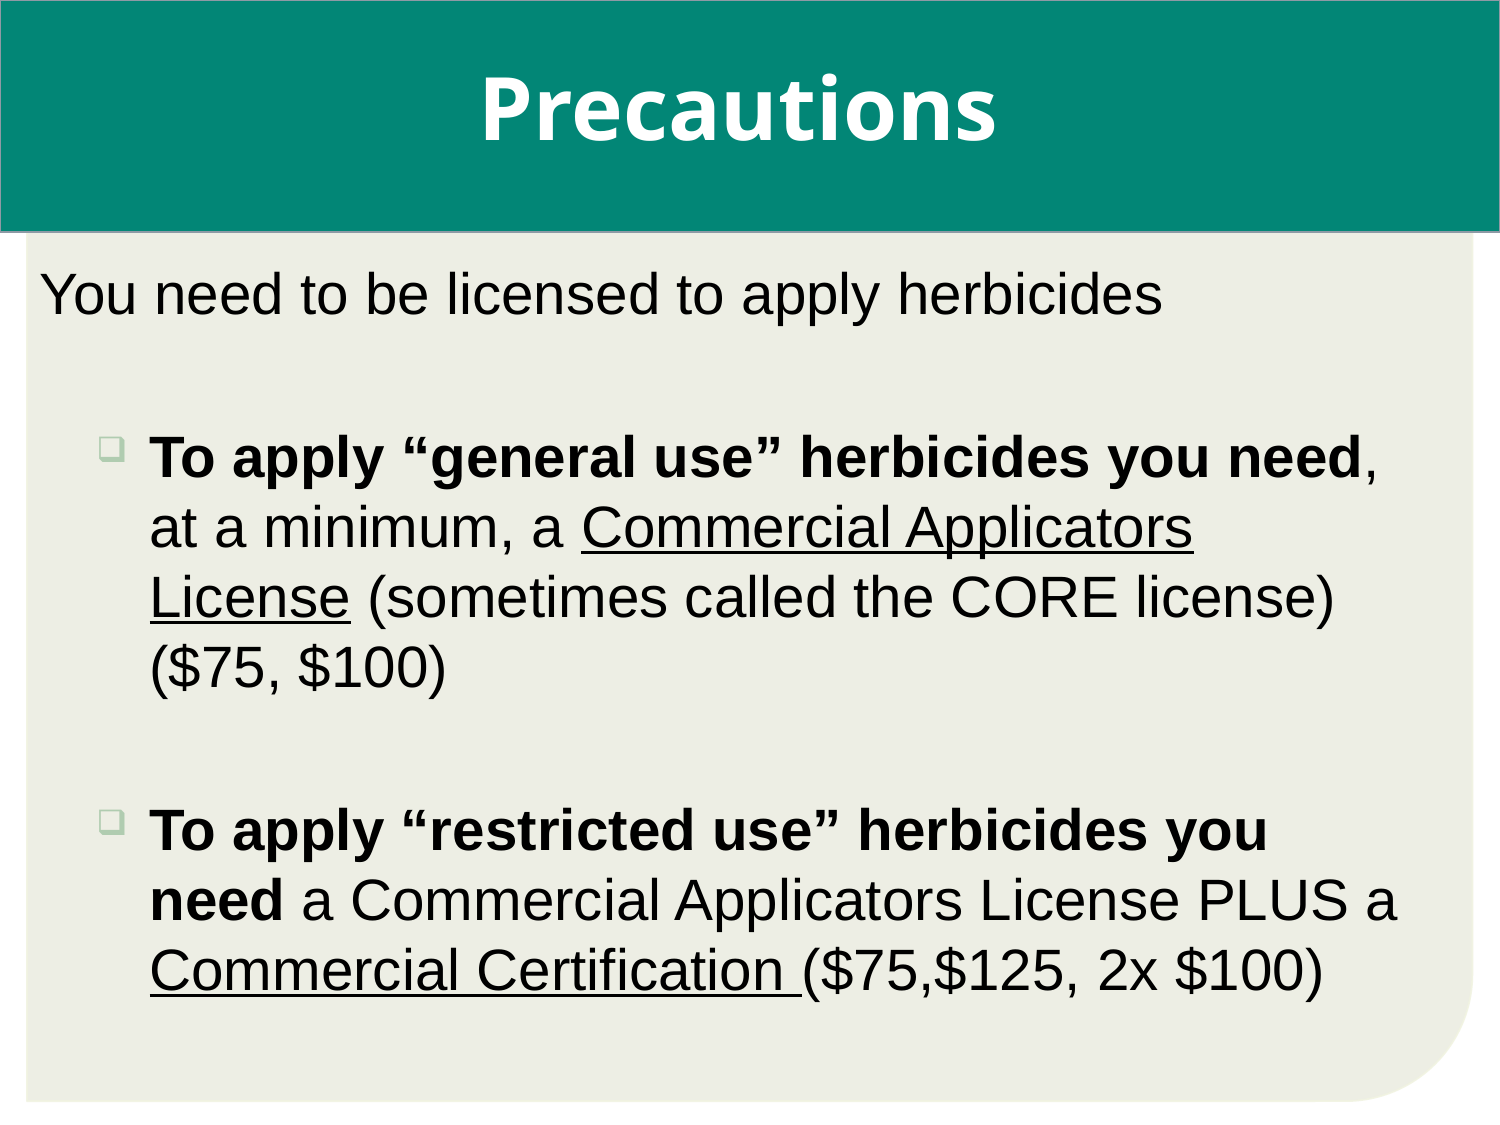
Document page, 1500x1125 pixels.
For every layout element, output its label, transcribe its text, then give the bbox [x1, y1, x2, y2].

text_box Precautions [74, 45, 1425, 176]
text_box You need to be licensed to apply herbicides To apply “general use” herbicides you need, at a minimum, a Commercial Applicators License (sometimes called the CORE license) ($75, $100) To apply “restricted use” herbicides you need a Commercial Applicators License PLUS a Commercial Certification ($75,$125, 2x $100) [24, 176, 1425, 949]
text_box [0, 0, 1500, 233]
